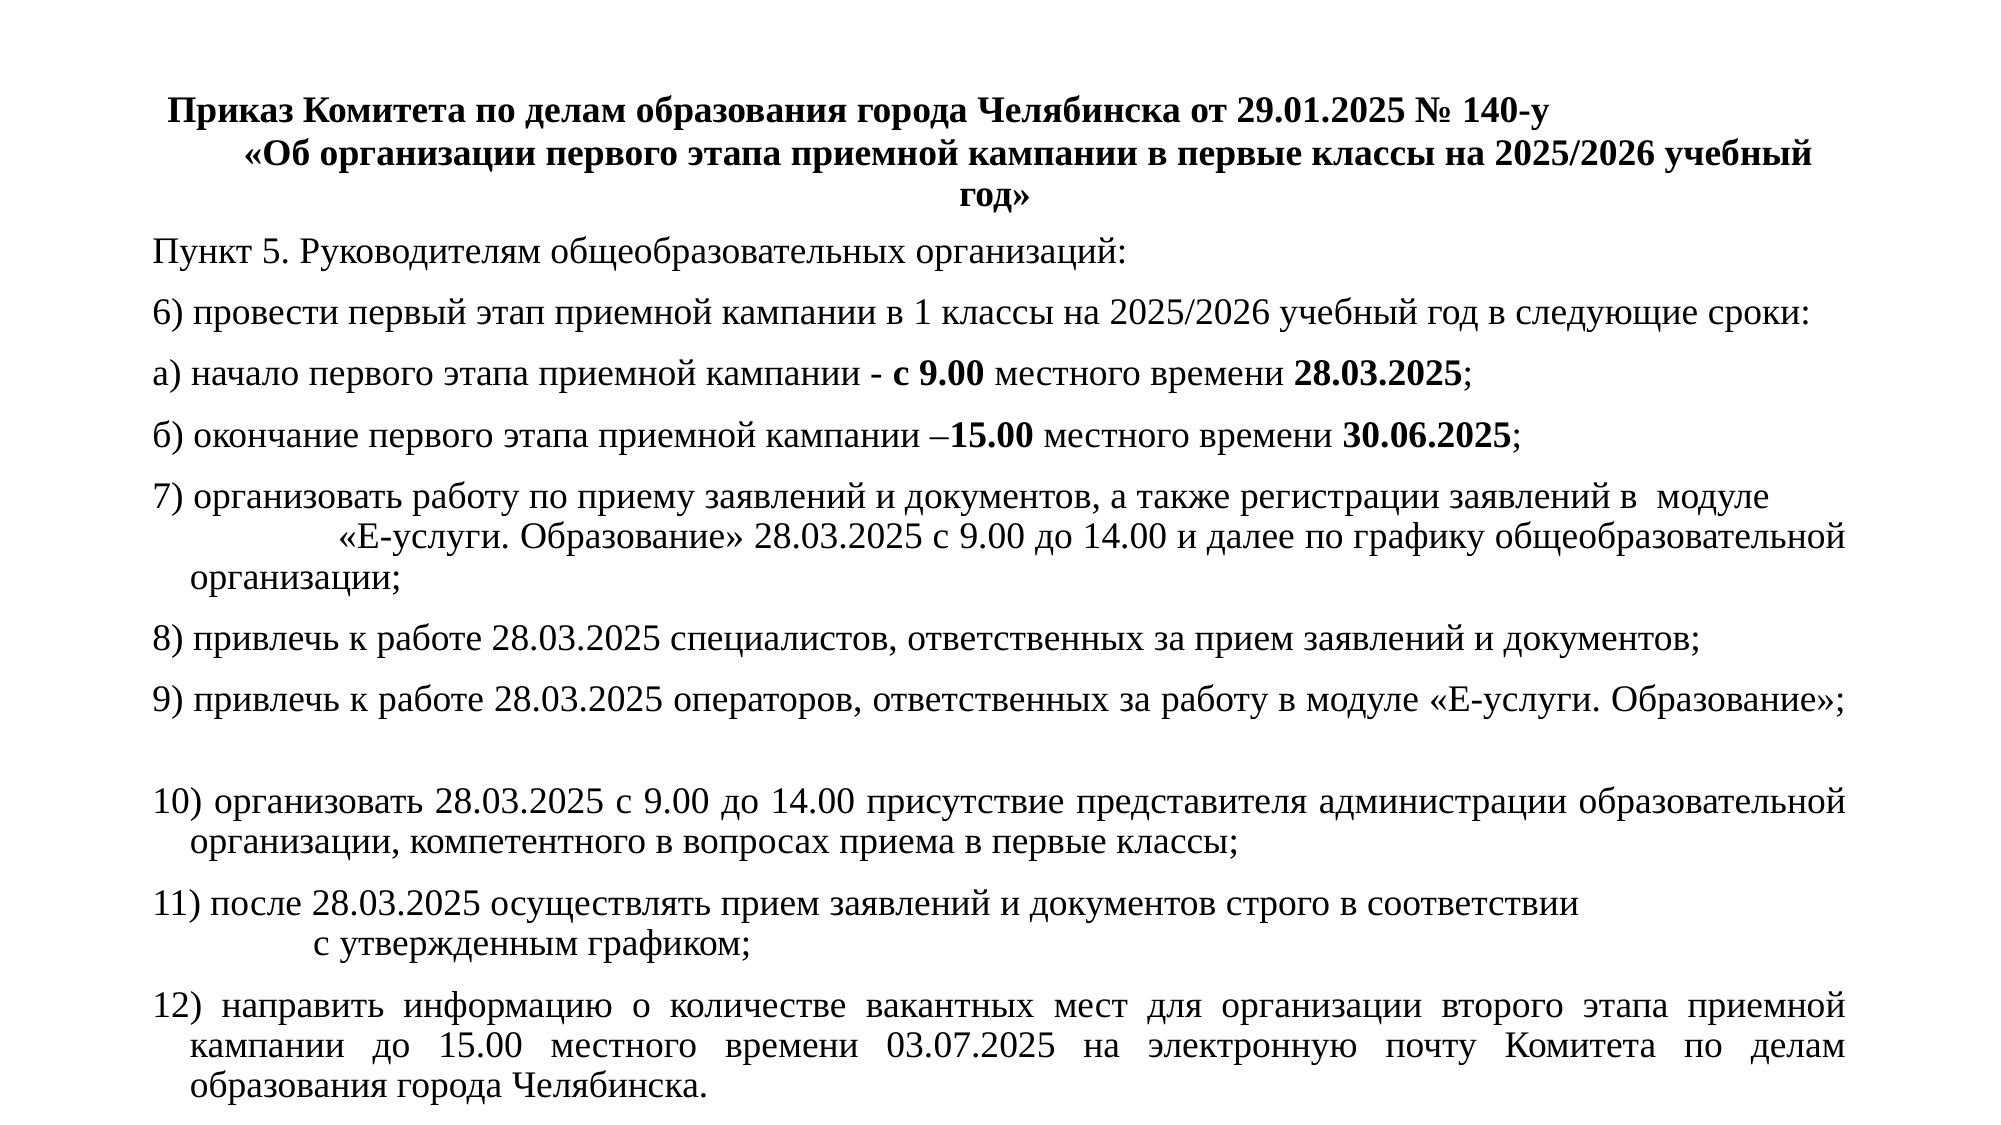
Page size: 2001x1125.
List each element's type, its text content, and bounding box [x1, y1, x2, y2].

list Пункт 5. Руководителям общеобразовательных организаций: 6) провести первый этап приемной кампании в 1 классы на 2025/2026 учебный год в следующие сроки: а) начало первого этапа приемной кампании - с 9.00 местного времени 28.03.2025; б) окончание первого этапа приемной кампании –15.00 местного времени 30.06.2025; 7) организовать работу по приему заявлений и документов, а также регистрации заявлений в модуле «Е-услуги. Образование» 28.03.2025 с 9.00 до 14.00 и далее по графику общеобразовательной организации; 8) привлечь к работе 28.03.2025 специалистов, ответственных за прием заявлений и документов; 9) привлечь к работе 28.03.2025 операторов, ответственных за работу в модуле «Е-услуги. Образование»; 10) организовать 28.03.2025 с 9.00 до 14.00 присутствие представителя администрации образовательной организации, компетентного в вопросах приема в первые классы; 11) после 28.03.2025 осуществлять прием заявлений и документов строго в соответствии с утвержденным графиком; 12) направить информацию о количестве вакантных мест для организации второго этапа приемной кампании до 15.00 местного времени 03.07.2025 на электронную почту Комитета по делам образования города Челябинска. [137, 223, 1863, 1082]
title Приказ Комитета по делам образования города Челябинска от 29.01.2025 № 140-у «Об организации первого этапа приемной кампании в первые классы на 2025/2026 учебный год» [137, 59, 1863, 223]
